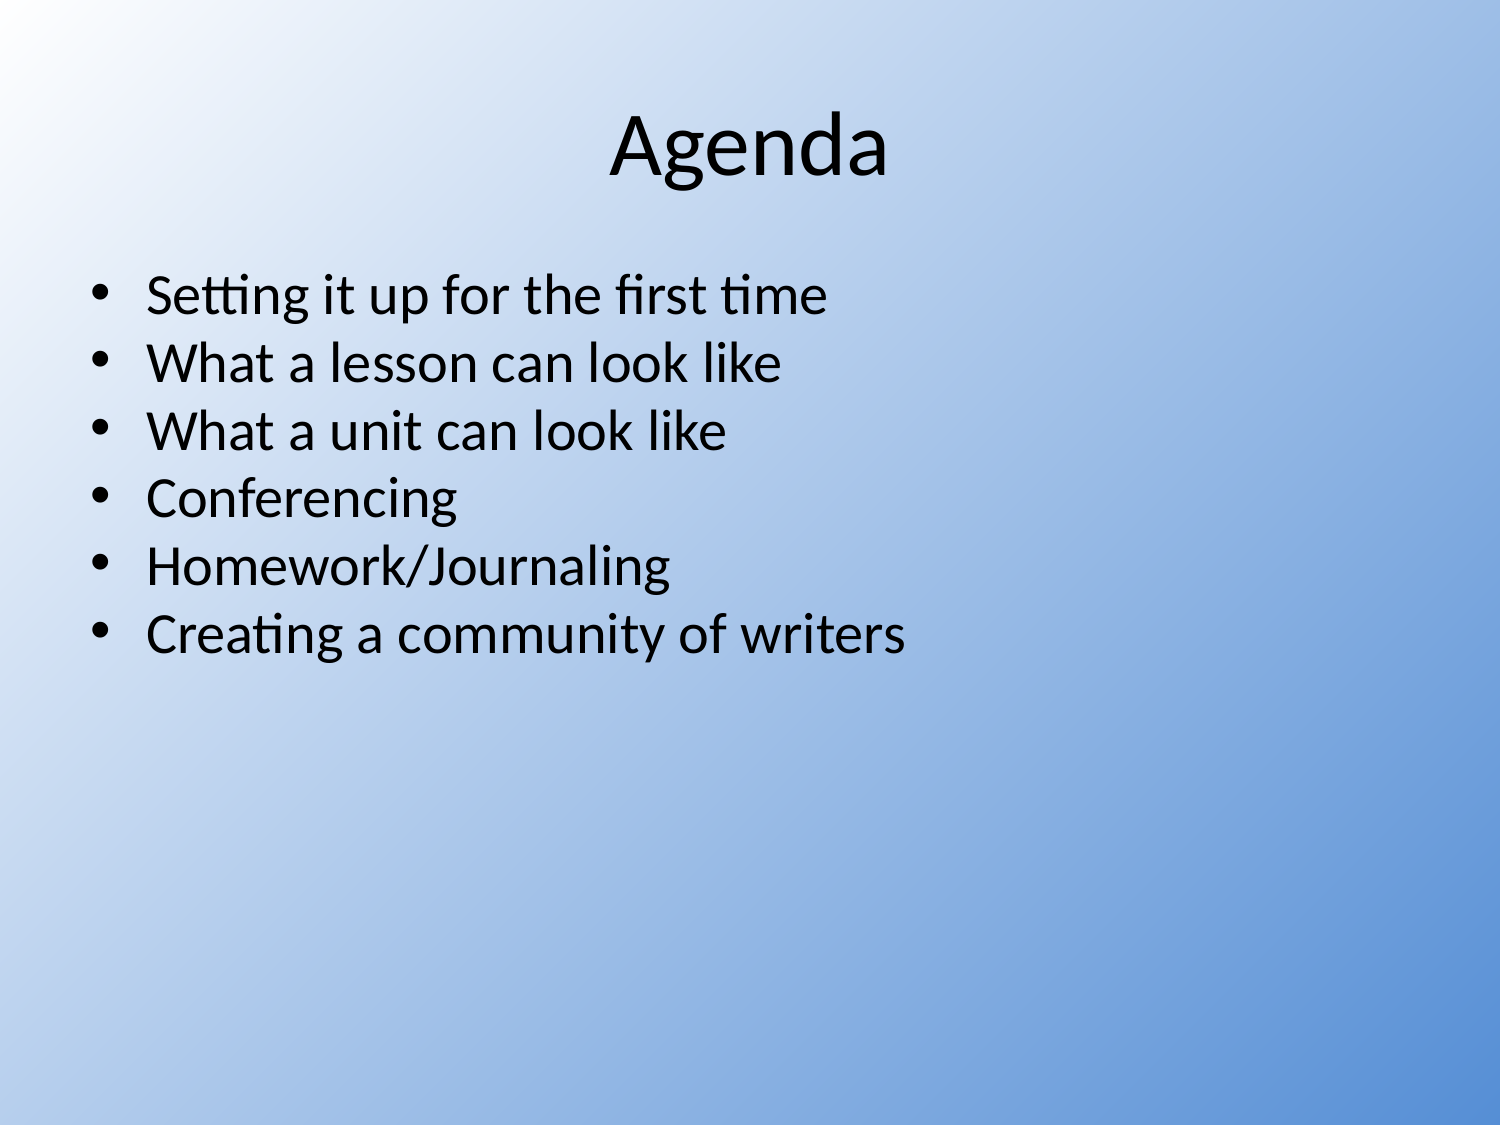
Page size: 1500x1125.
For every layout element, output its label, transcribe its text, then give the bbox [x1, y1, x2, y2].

list Setting it up for the first time What a lesson can look like What a unit can look like Conferencing Homework/Journaling Creating a community of writers [75, 262, 1425, 1005]
title Agenda [75, 45, 1425, 233]
